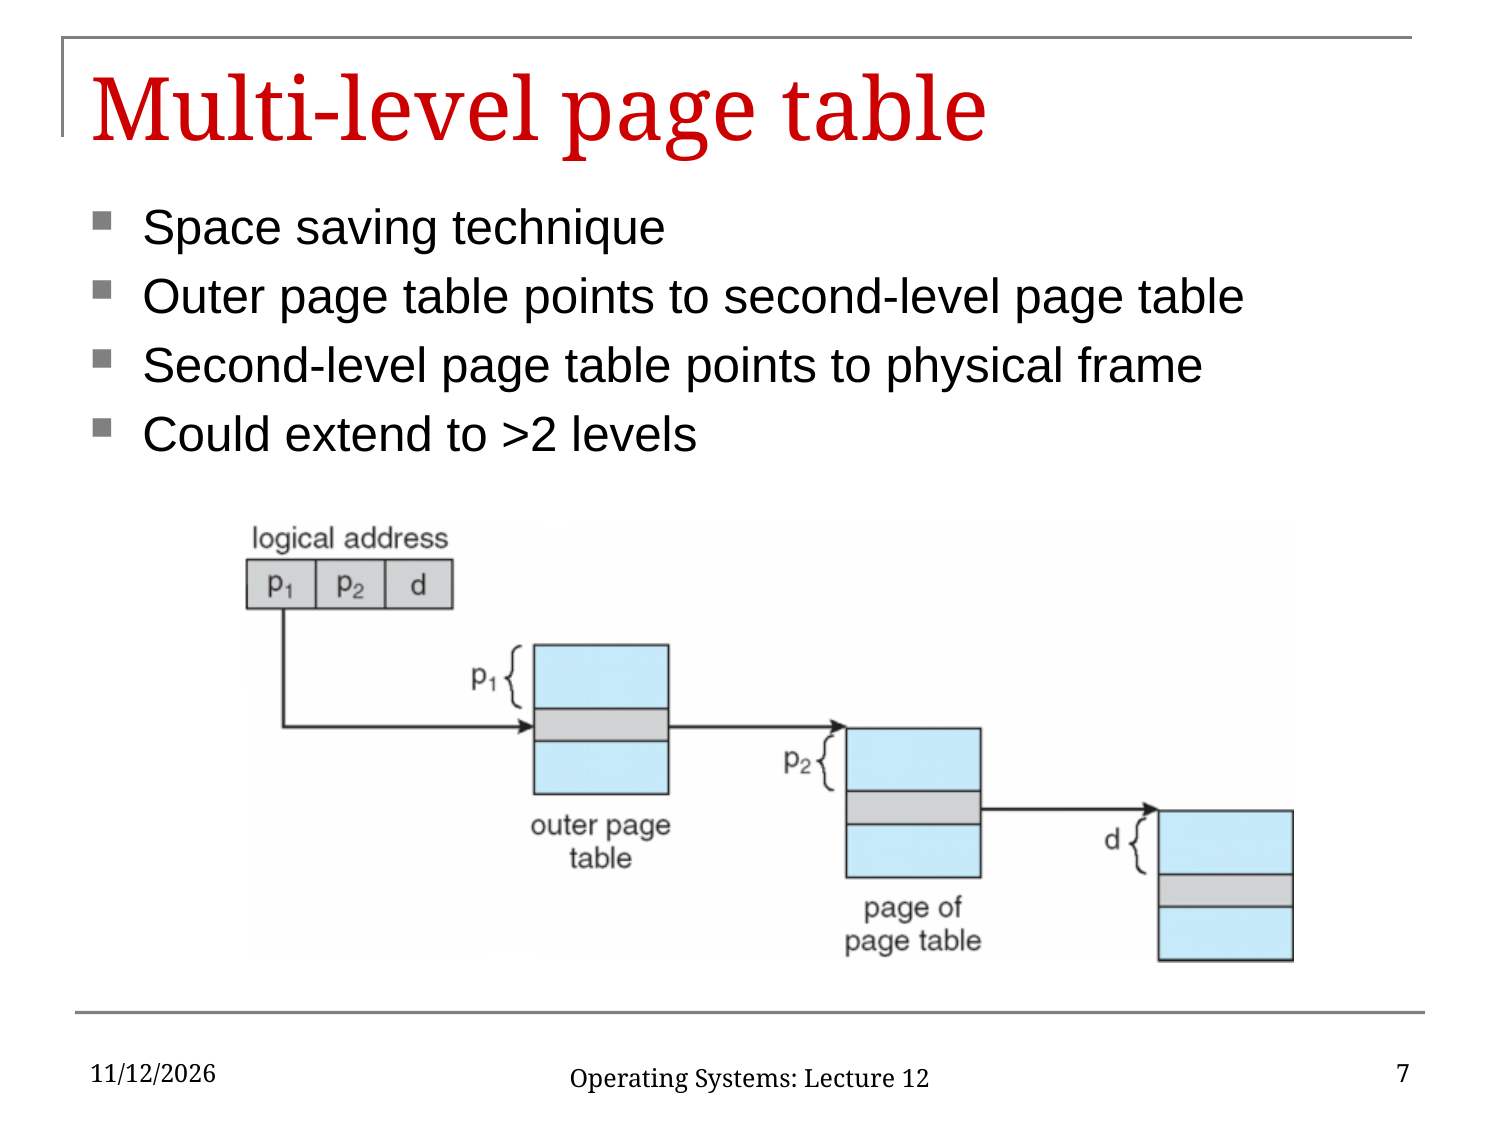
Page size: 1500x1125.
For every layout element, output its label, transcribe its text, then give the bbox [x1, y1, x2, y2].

footer Operating Systems: Lecture 12 [512, 1024, 988, 1101]
title Multi-level page table [75, 45, 1425, 163]
slide_number 7 [1074, 1023, 1426, 1100]
picture [245, 520, 1294, 963]
list Space saving technique Outer page table points to second-level page table Second-level page table points to physical frame Could extend to >2 levels [75, 187, 1425, 475]
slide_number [74, 1023, 426, 1100]
